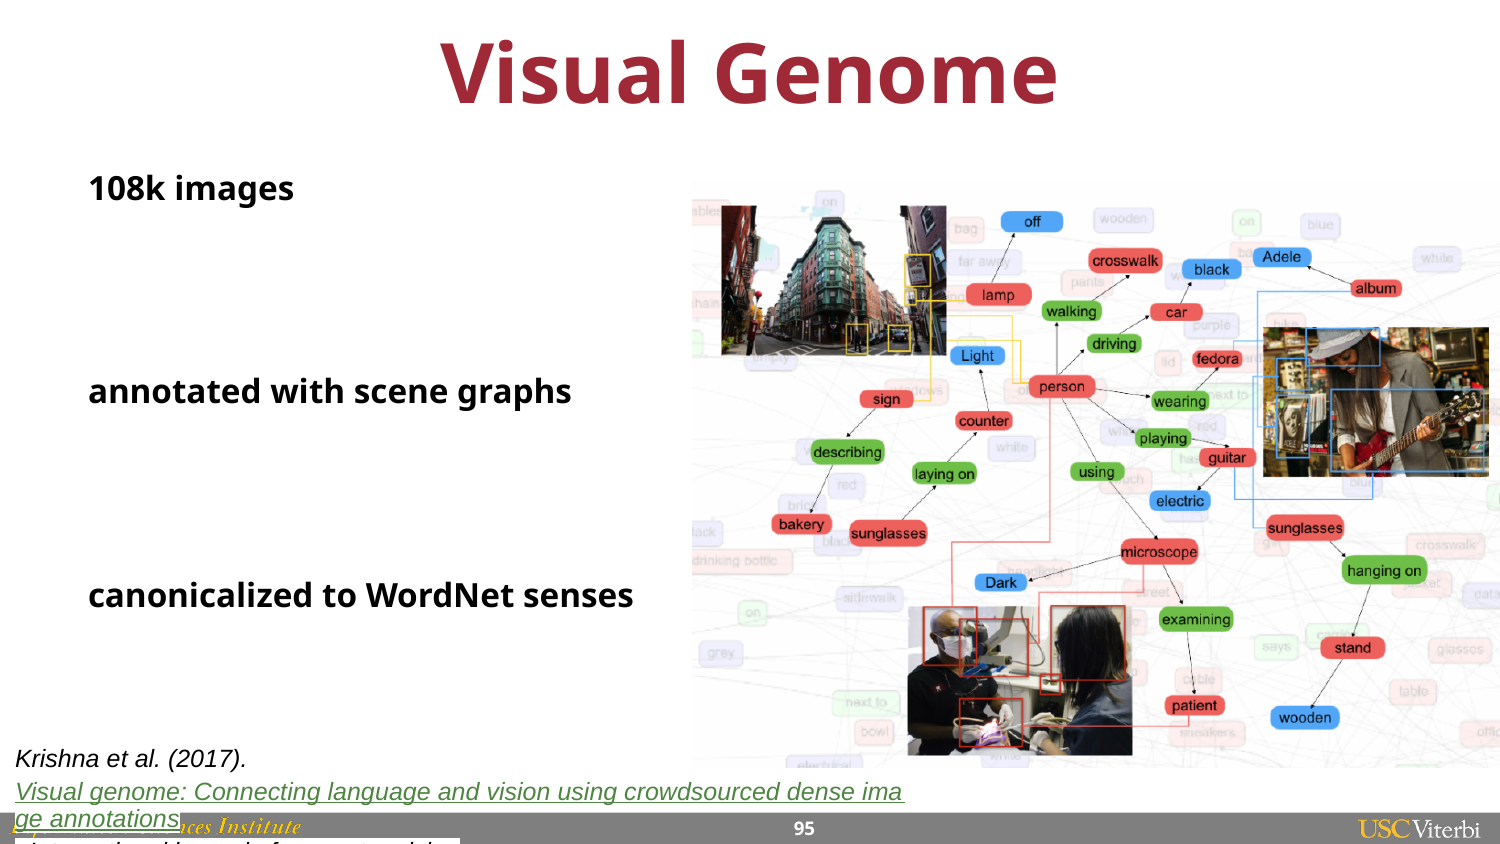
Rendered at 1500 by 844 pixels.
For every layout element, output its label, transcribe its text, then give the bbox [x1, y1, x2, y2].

picture [1358, 819, 1495, 839]
list 108k images annotated with scene graphs canonicalized to WordNet senses [73, 140, 693, 724]
slide_number ‹#› [763, 807, 831, 844]
title Visual Genome [0, 0, 1500, 141]
picture [692, 178, 1500, 769]
text_box Krishna et al. (2017). Visual genome: Connecting language and vision using crowdsourced dense image annotations. International journal of computer vision [0, 724, 1080, 807]
picture [9, 817, 301, 841]
